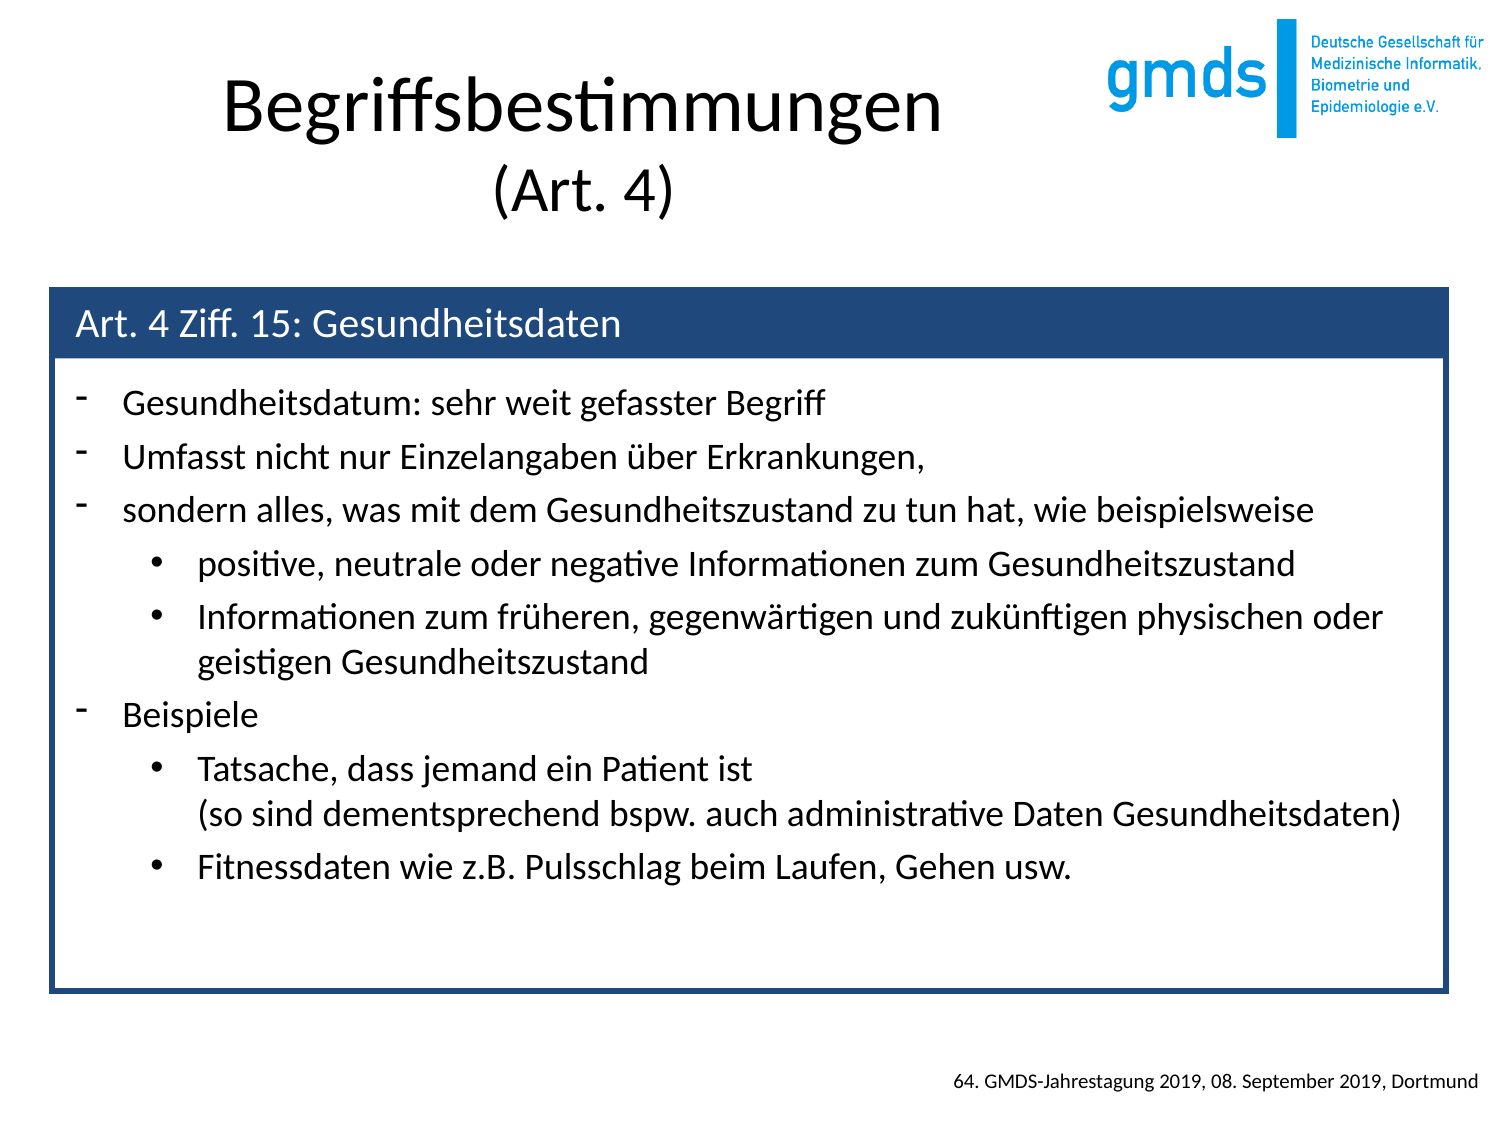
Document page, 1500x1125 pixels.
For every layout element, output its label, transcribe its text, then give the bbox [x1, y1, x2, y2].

picture [1108, 19, 1276, 138]
picture [1297, 19, 1484, 138]
text_box 64. GMDS-Jahrestagung 2019, 08. September 2019, Dortmund [670, 1063, 1494, 1106]
text_box Art. 4 Ziff. 15: Gesundheitsdaten [51, 289, 1447, 359]
title Begriffsbestimmungen (Art. 4) [75, 45, 1093, 233]
text_box Gesundheitsdatum: sehr weit gefasster Begriff Umfasst nicht nur Einzelangaben über Erkrankungen, sondern alles, was mit dem Gesundheitszustand zu tun hat, wie beispielsweise positive, neutrale oder negative Informationen zum Gesundheitszustand Informationen zum früheren, gegenwärtigen und zukünftigen physischen oder geistigen Gesundheitszustand Beispiele Tatsache, dass jemand ein Patient ist (so sind dementsprechend bspw. auch administrative Daten Gesundheitsdaten) Fitnessdaten wie z.B. Pulsschlag beim Laufen, Gehen usw. [51, 359, 1447, 992]
picture [1116, 68, 1129, 89]
